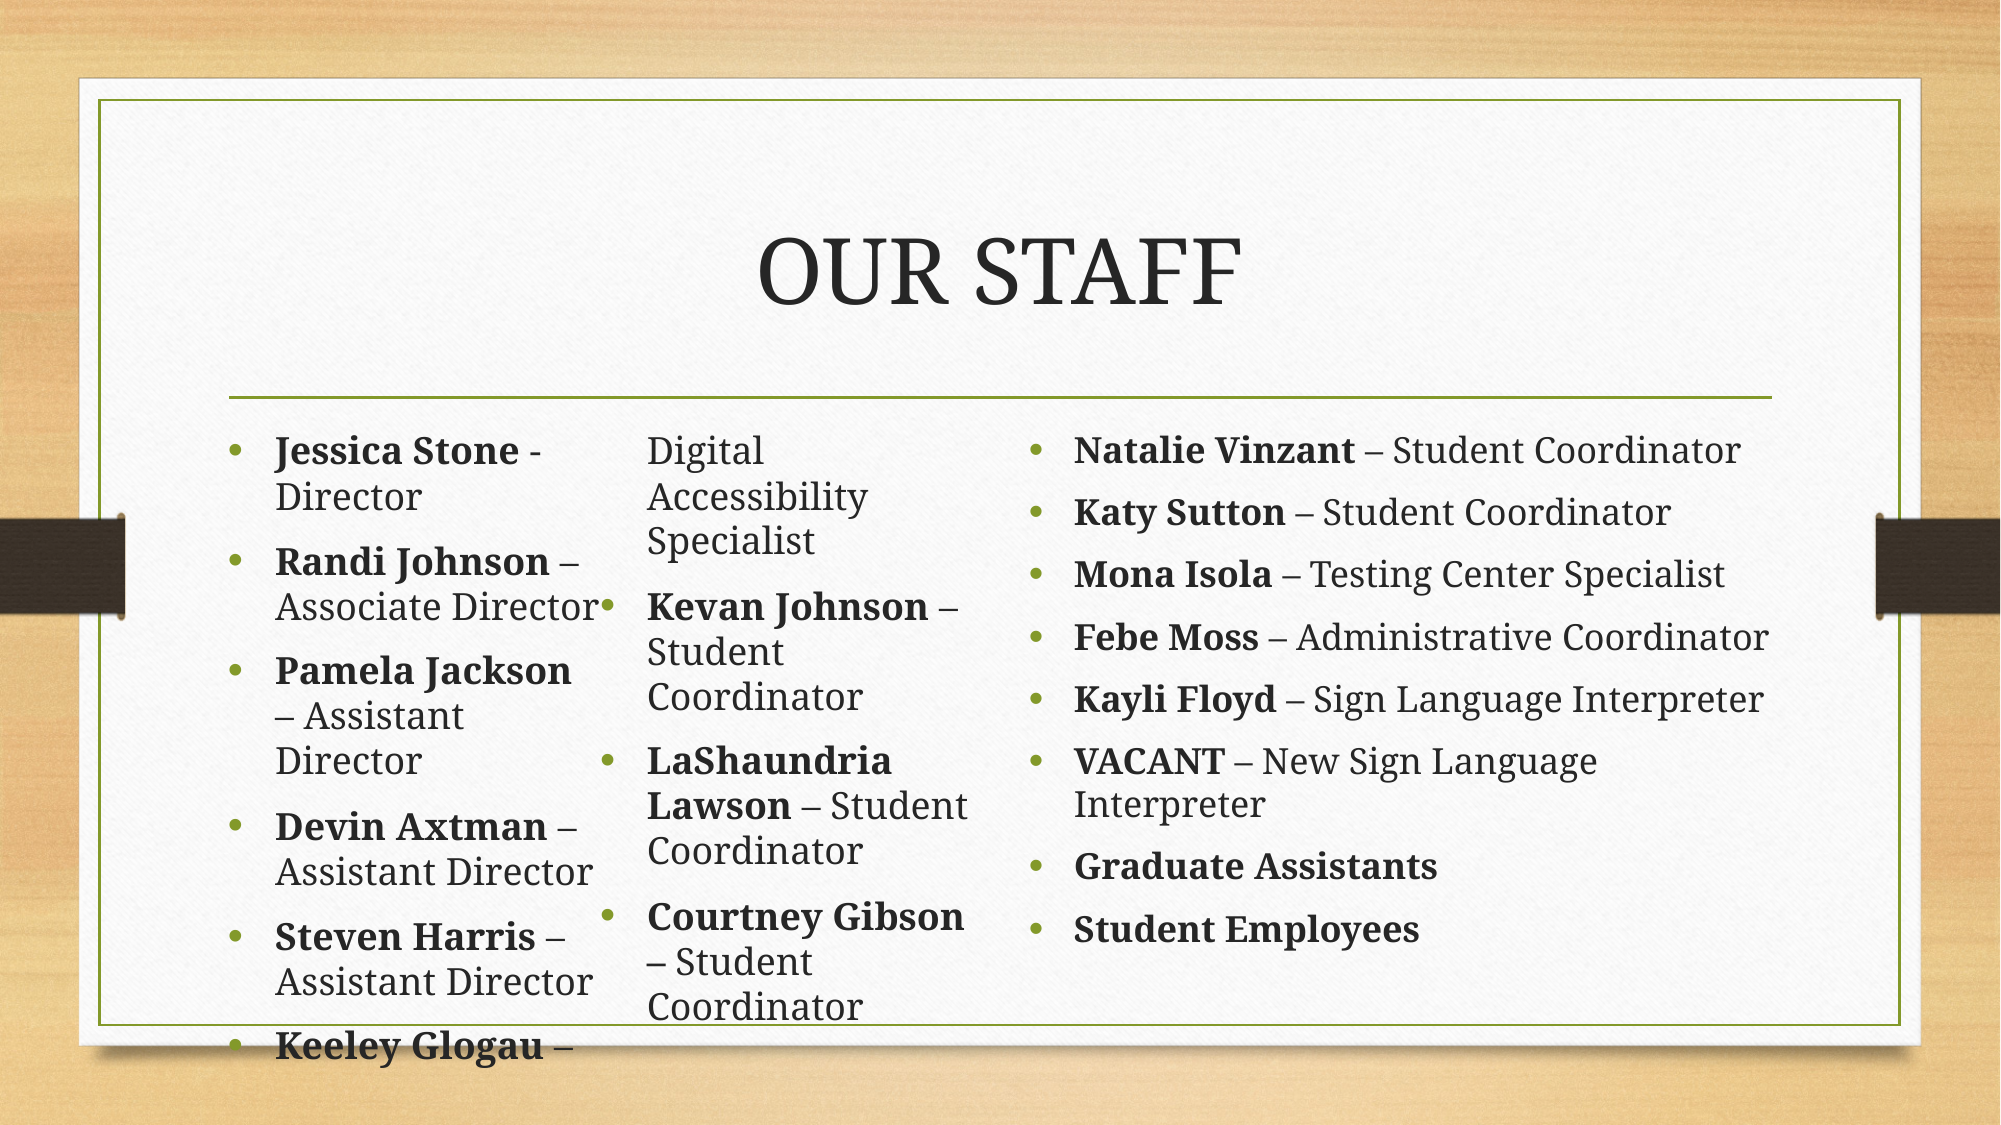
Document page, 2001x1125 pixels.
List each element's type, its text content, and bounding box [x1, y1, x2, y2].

list Natalie Vinzant – Student Coordinator Katy Sutton – Student Coordinator Mona Isola – Testing Center Specialist Febe Moss – Administrative Coordinator Kayli Floyd – Sign Language Interpreter VACANT – New Sign Language Interpreter Graduate Assistants Student Employees [1013, 420, 1788, 963]
picture [0, 0, 2001, 1125]
title OUR STAFF [212, 161, 1788, 375]
list Jessica Stone - Director Randi Johnson – Associate Director Pamela Jackson – Assistant Director Devin Axtman – Assistant Director Steven Harris – Assistant Director Keeley Glogau – Digital Accessibility Specialist Kevan Johnson – Student Coordinator LaShaundria Lawson – Student Coordinator Courtney Gibson – Student Coordinator [213, 420, 987, 963]
